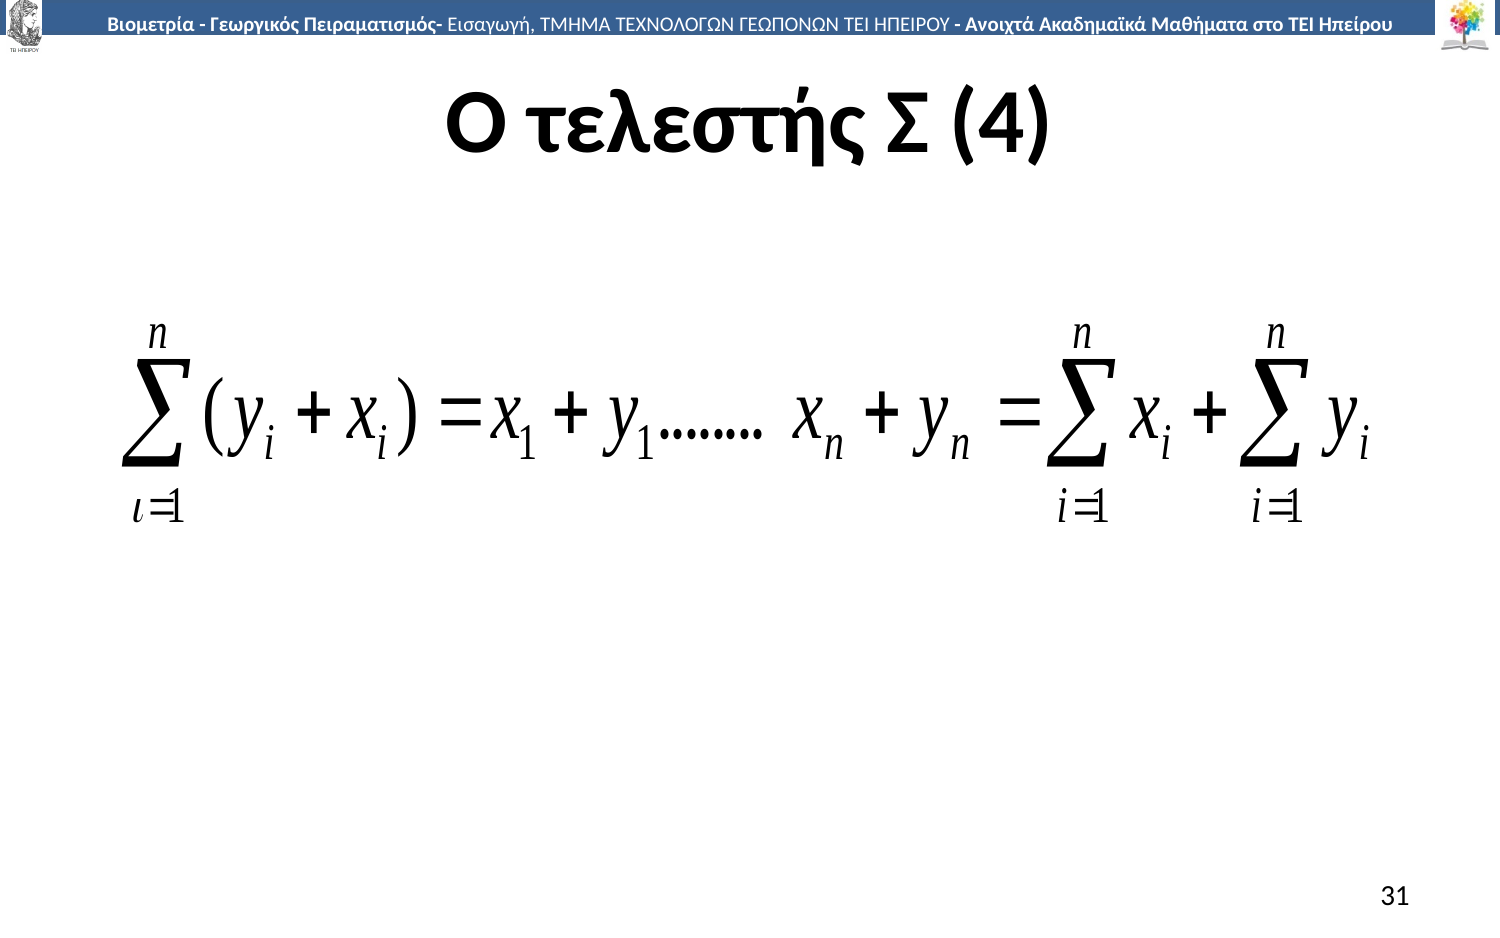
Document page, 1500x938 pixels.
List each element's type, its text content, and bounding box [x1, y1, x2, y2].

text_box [111, 291, 1391, 541]
title Ο τελεστής Σ (4) [75, 37, 1425, 194]
picture [6, 0, 42, 54]
slide_number 31 [1074, 868, 1425, 919]
picture [1435, 0, 1495, 52]
